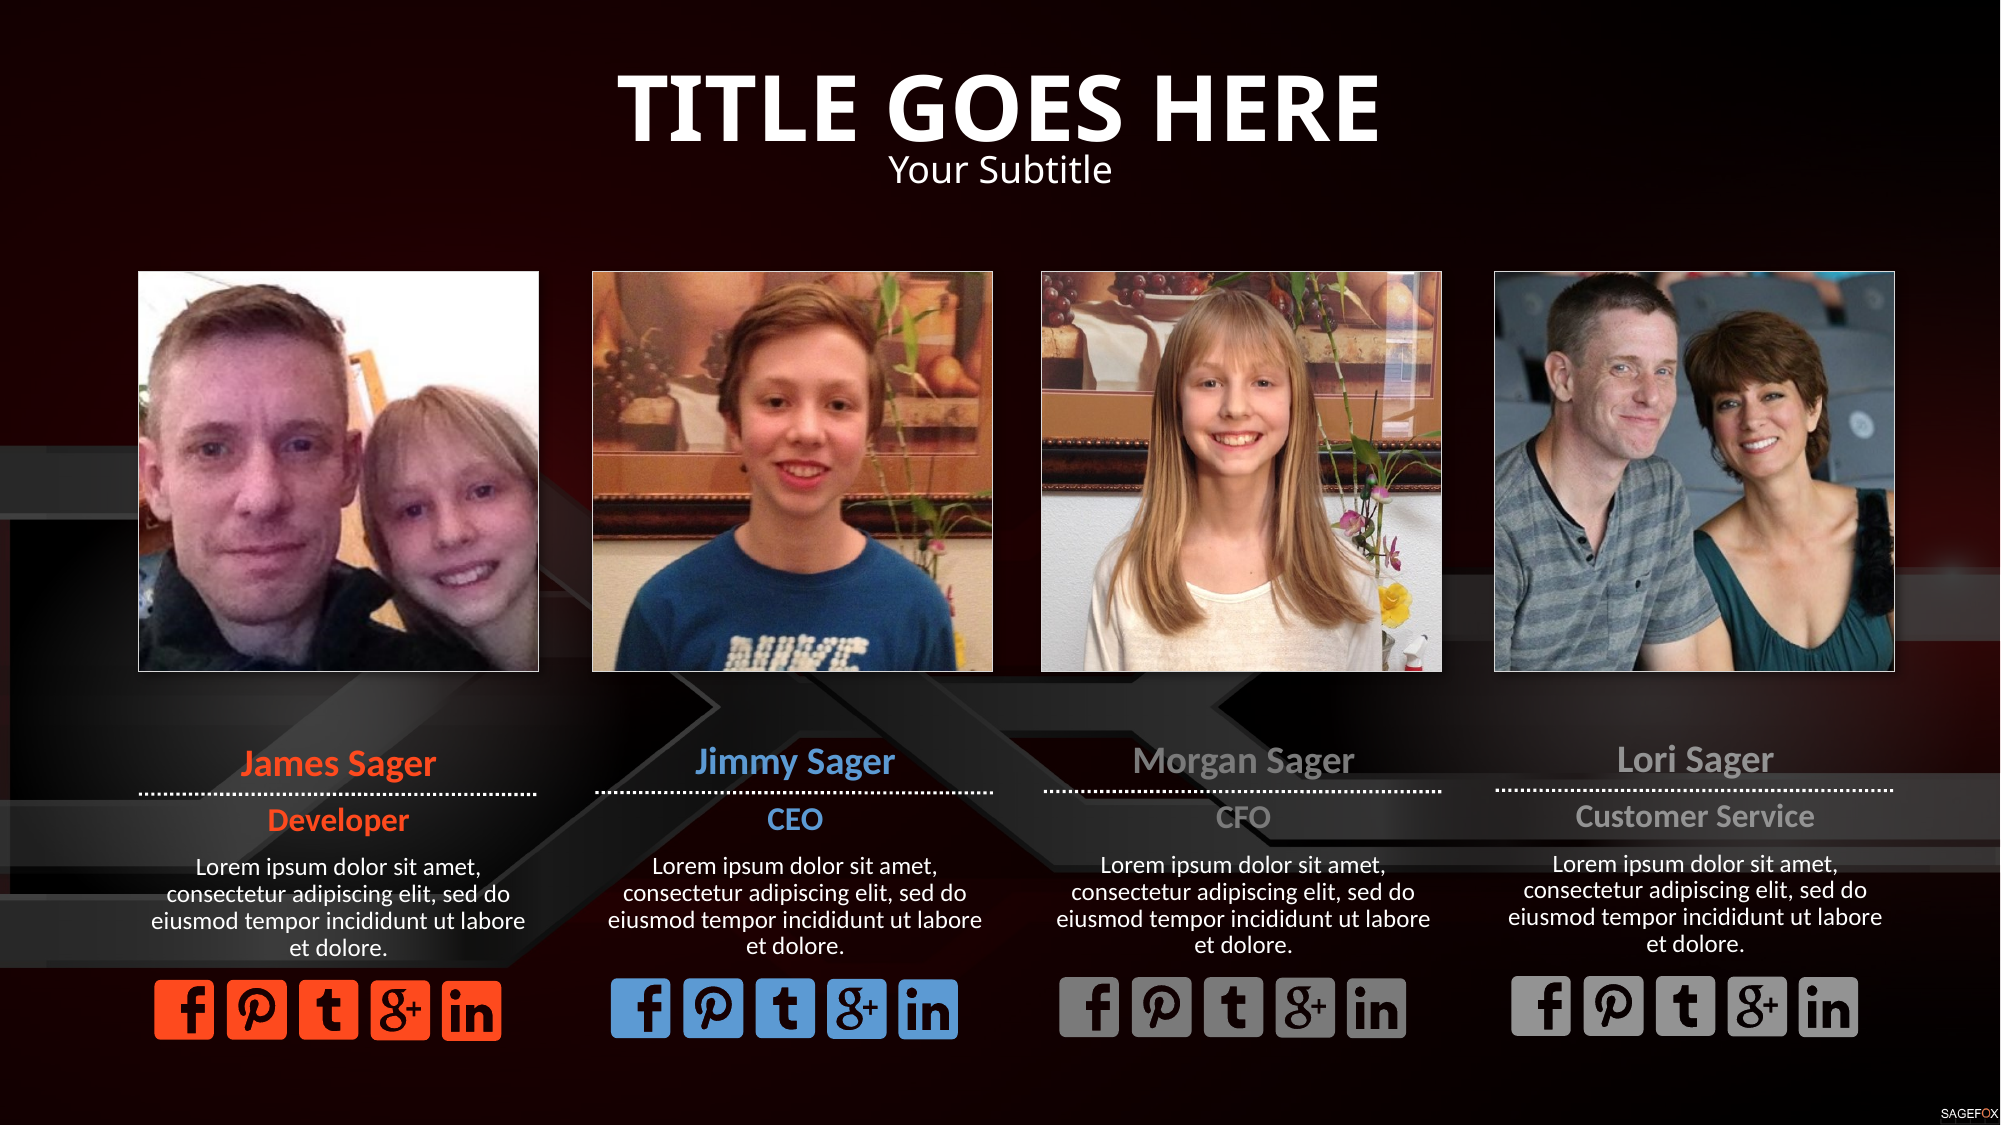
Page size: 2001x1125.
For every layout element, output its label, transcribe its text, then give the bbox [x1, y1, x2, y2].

text_box Morgan Sager [1068, 739, 1419, 782]
text_box [1040, 270, 1442, 672]
text_box Lorem ipsum dolor sit amet, consectetur adipiscing elit, sed do eiusmod tempor incididunt ut labore et dolore. [1495, 850, 1896, 964]
text_box Lori Sager [1520, 738, 1871, 781]
text_box CEO [620, 798, 971, 841]
text_box [1494, 271, 1896, 673]
text_box [591, 270, 993, 672]
text_box Lorem ipsum dolor sit amet, consectetur adipiscing elit, sed do eiusmod tempor incididunt ut labore et dolore. [138, 854, 539, 968]
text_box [1511, 976, 1859, 1038]
text_box Developer [163, 799, 514, 842]
picture [0, 0, 2001, 1125]
text_box Lorem ipsum dolor sit amet, consectetur adipiscing elit, sed do eiusmod tempor incididunt ut labore et dolore. [1043, 851, 1444, 965]
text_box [154, 979, 502, 1041]
text_box CFO [1068, 797, 1419, 840]
text_box James Sager [163, 742, 514, 785]
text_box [1059, 977, 1407, 1039]
text_box Lorem ipsum dolor sit amet, consectetur adipiscing elit, sed do eiusmod tempor incididunt ut labore et dolore. [595, 852, 996, 966]
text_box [548, 42, 1452, 199]
text_box Customer Service [1520, 796, 1871, 839]
text_box [138, 270, 540, 672]
text_box Jimmy Sager [620, 740, 971, 784]
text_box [610, 978, 958, 1040]
